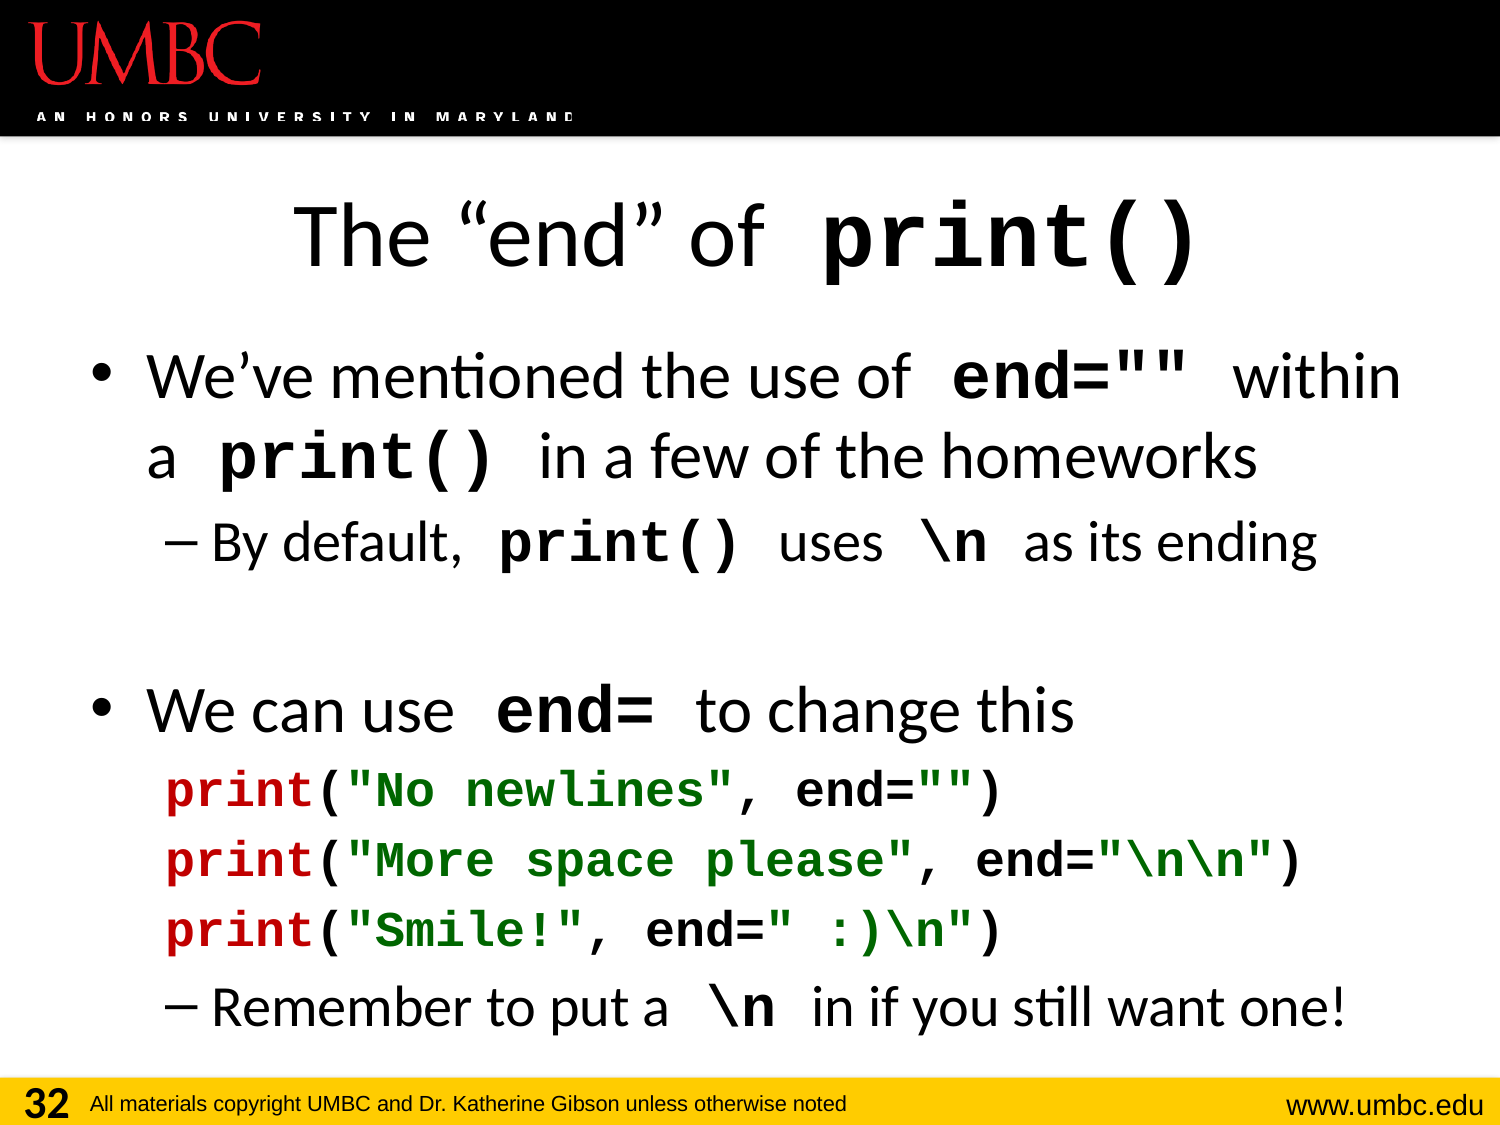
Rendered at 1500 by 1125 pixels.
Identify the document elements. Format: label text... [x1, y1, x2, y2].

list We’ve mentioned the use of end="" within a print() in a few of the homeworks By default, print() uses \n as its ending We can use end= to change this print("No newlines", end="") print("More space please", end="\n\n") print("Smile!", end=" :)\n") Remember to put a \n in if you still want one! [75, 324, 1425, 1066]
slide_number 32 [0, 1065, 94, 1125]
title The “end” of print() [75, 136, 1425, 324]
